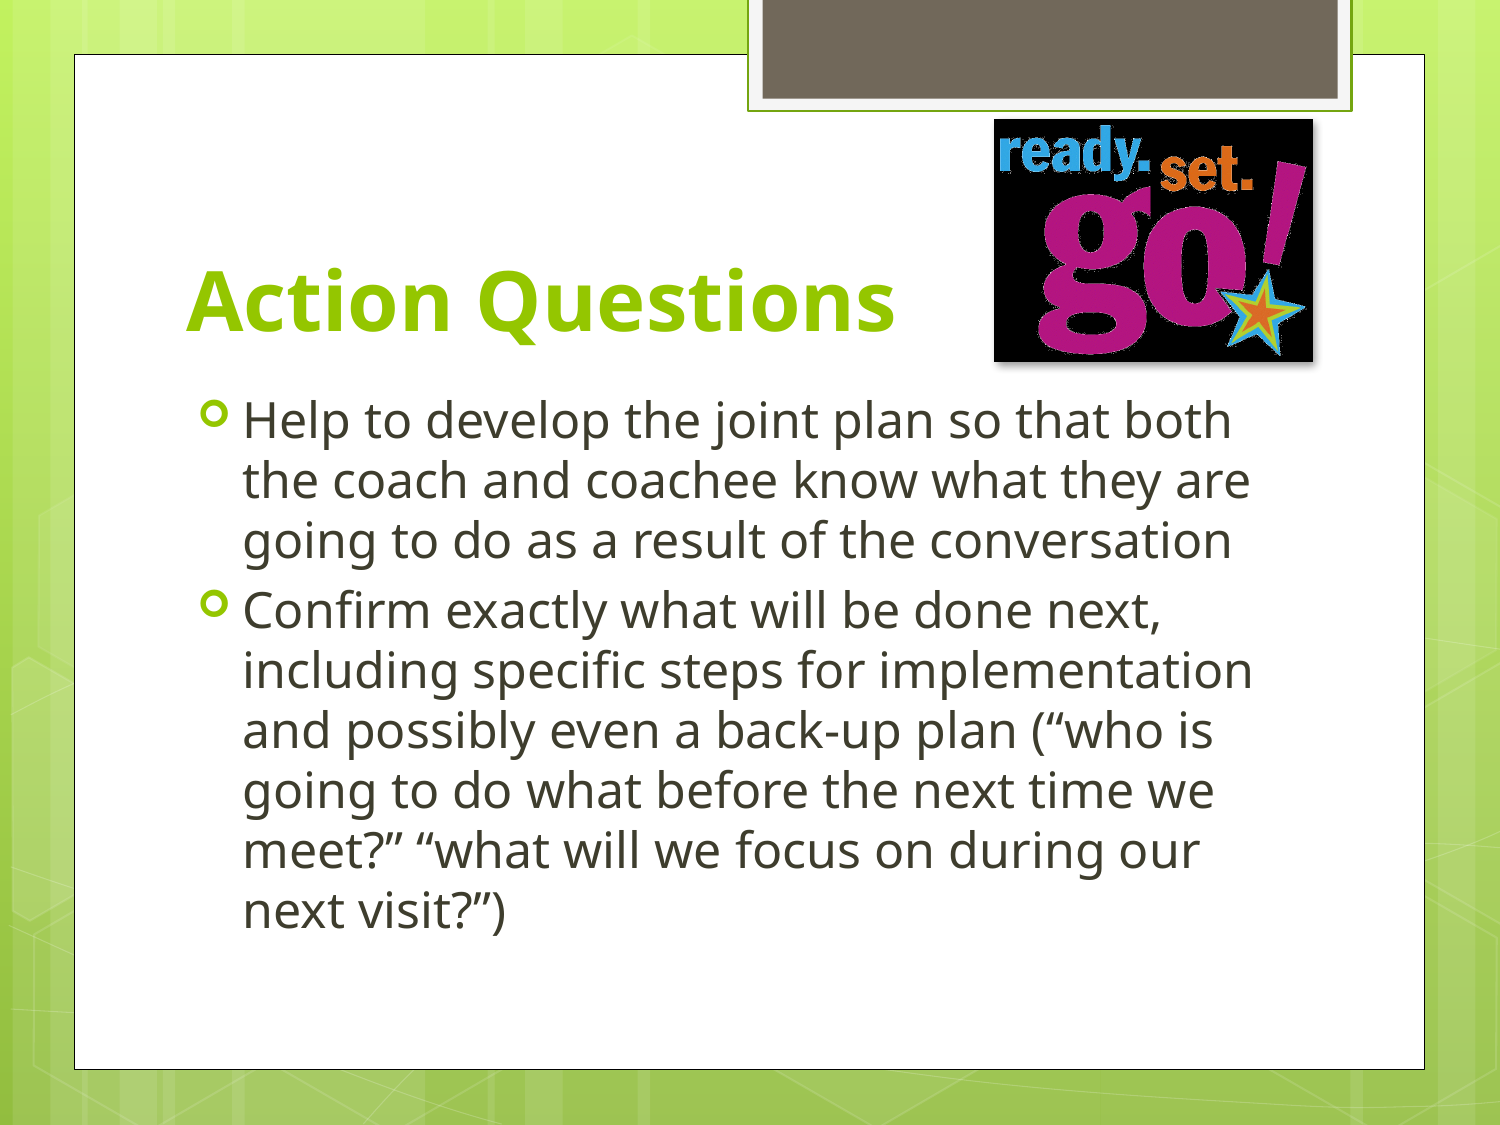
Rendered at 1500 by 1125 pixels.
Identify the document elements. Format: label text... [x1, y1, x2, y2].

list Help to develop the joint plan so that both the coach and coachee know what they are going to do as a result of the conversation Confirm exactly what will be done next, including specific steps for implementation and possibly even a back-up plan (“who is going to do what before the next time we meet?” “what will we focus on during our next visit?”) [171, 381, 1283, 957]
title Action Questions [171, 168, 991, 357]
picture [999, 124, 1308, 357]
